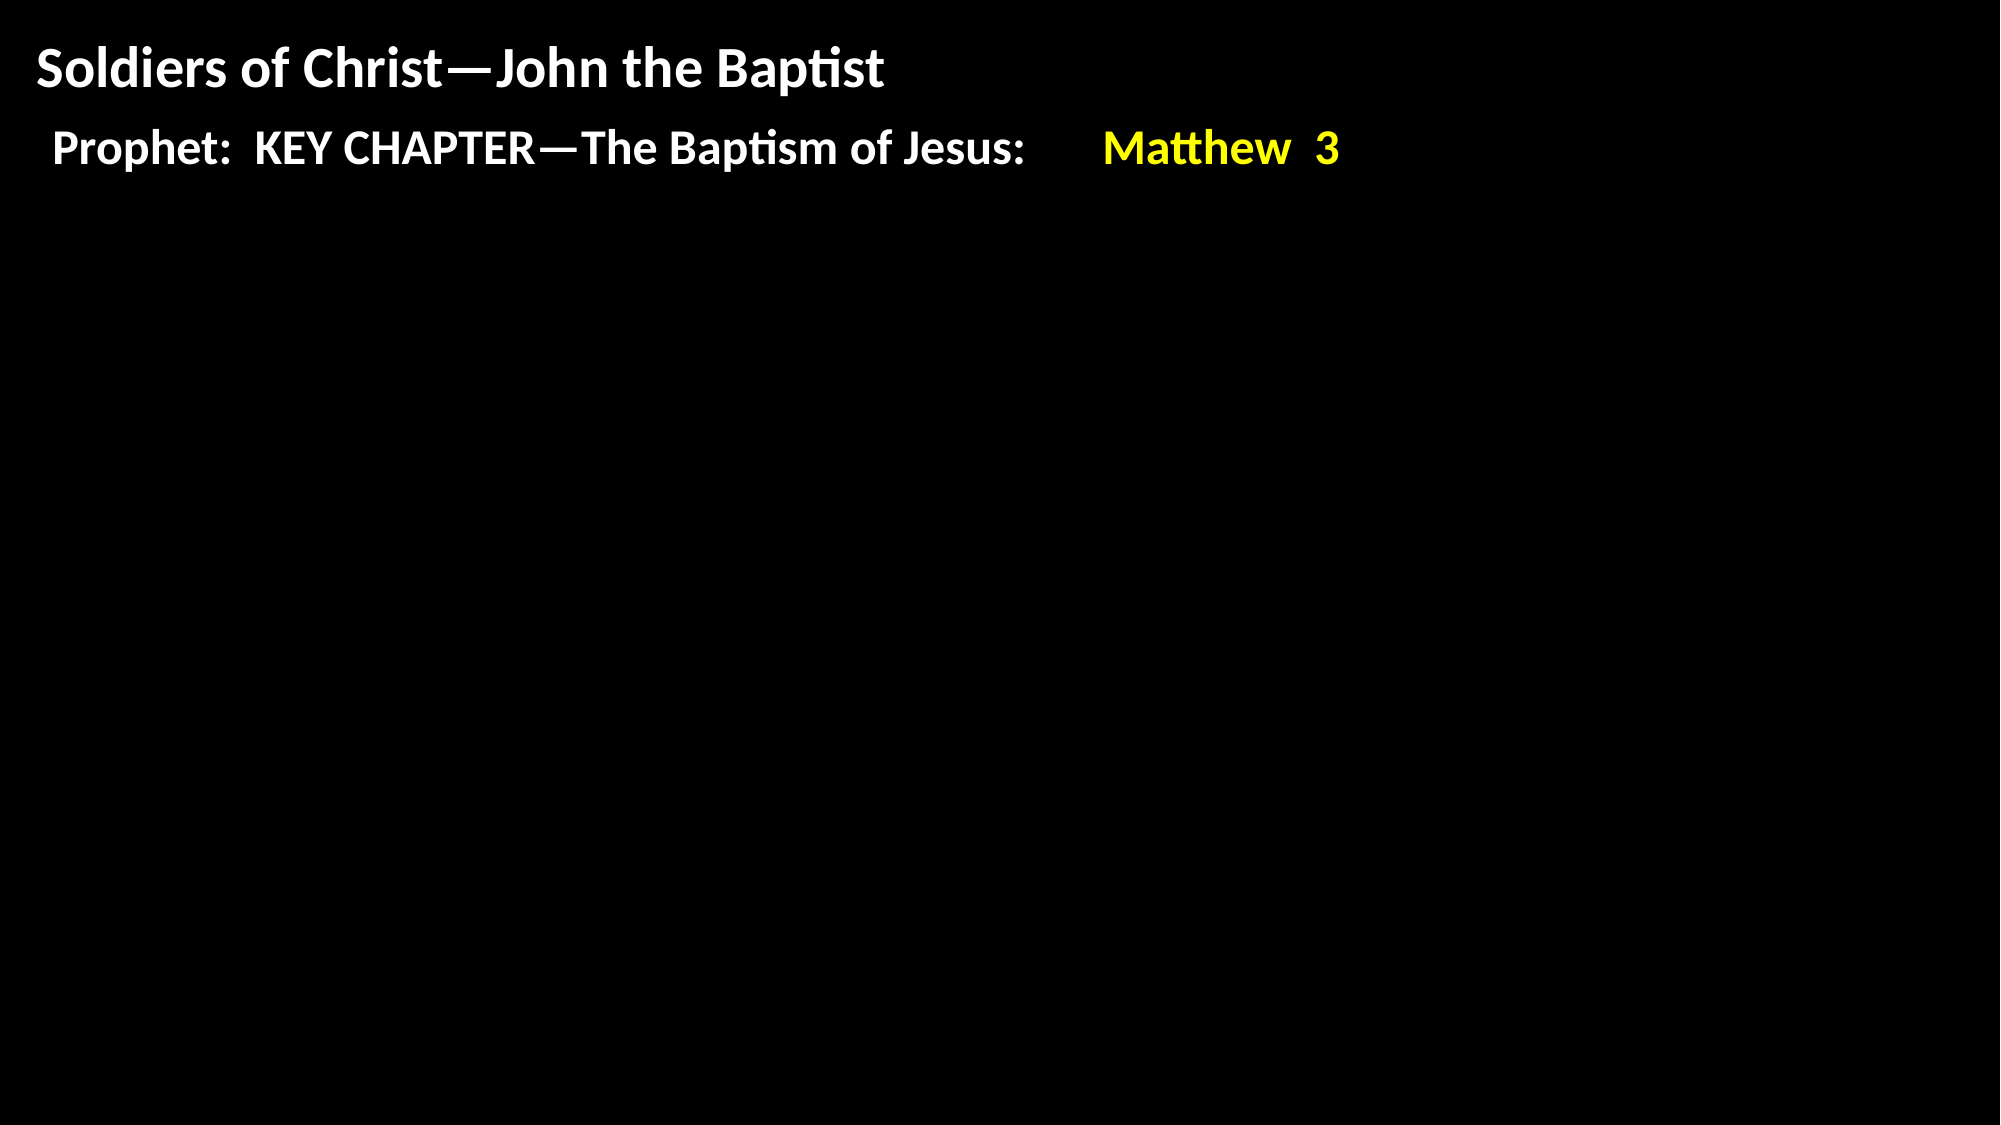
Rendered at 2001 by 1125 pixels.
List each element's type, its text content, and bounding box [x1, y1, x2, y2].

text_box Prophet: KEY CHAPTER—The Baptism of Jesus: Matthew 3 [37, 107, 1979, 183]
text_box Soldiers of Christ—John the Baptist [21, 21, 1104, 107]
